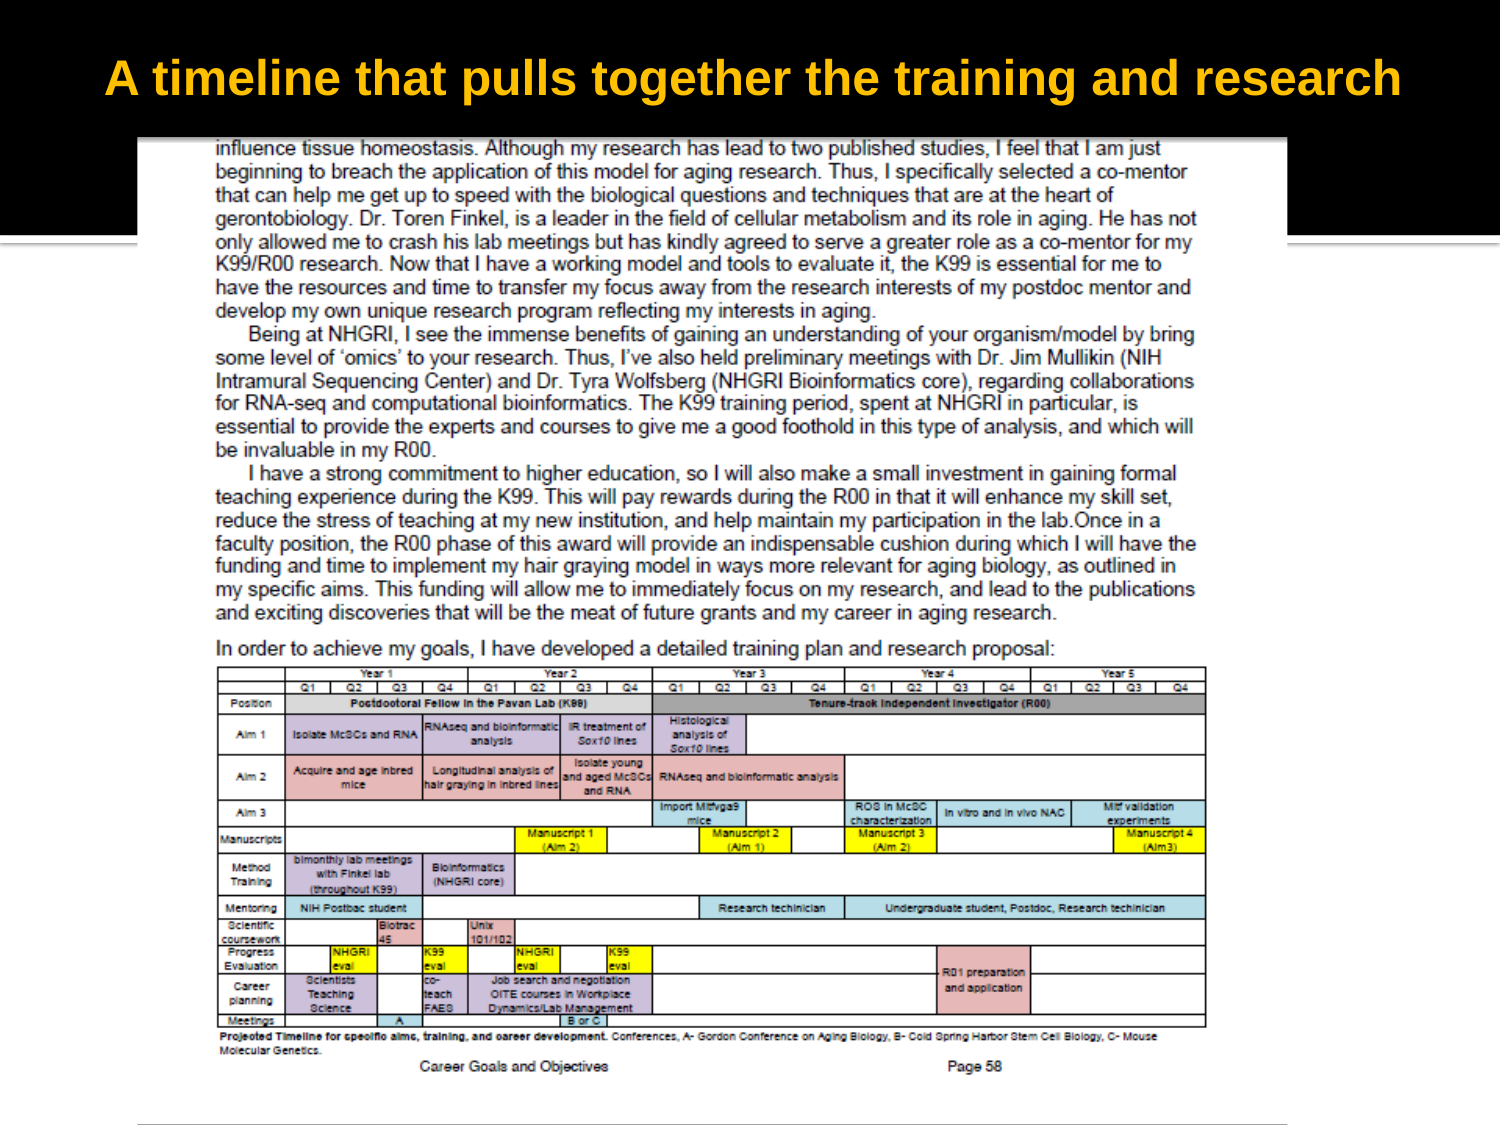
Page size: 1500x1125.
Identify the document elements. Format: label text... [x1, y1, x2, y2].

title A timeline that pulls together the training and research [75, 0, 1425, 150]
picture [137, 137, 1288, 1125]
